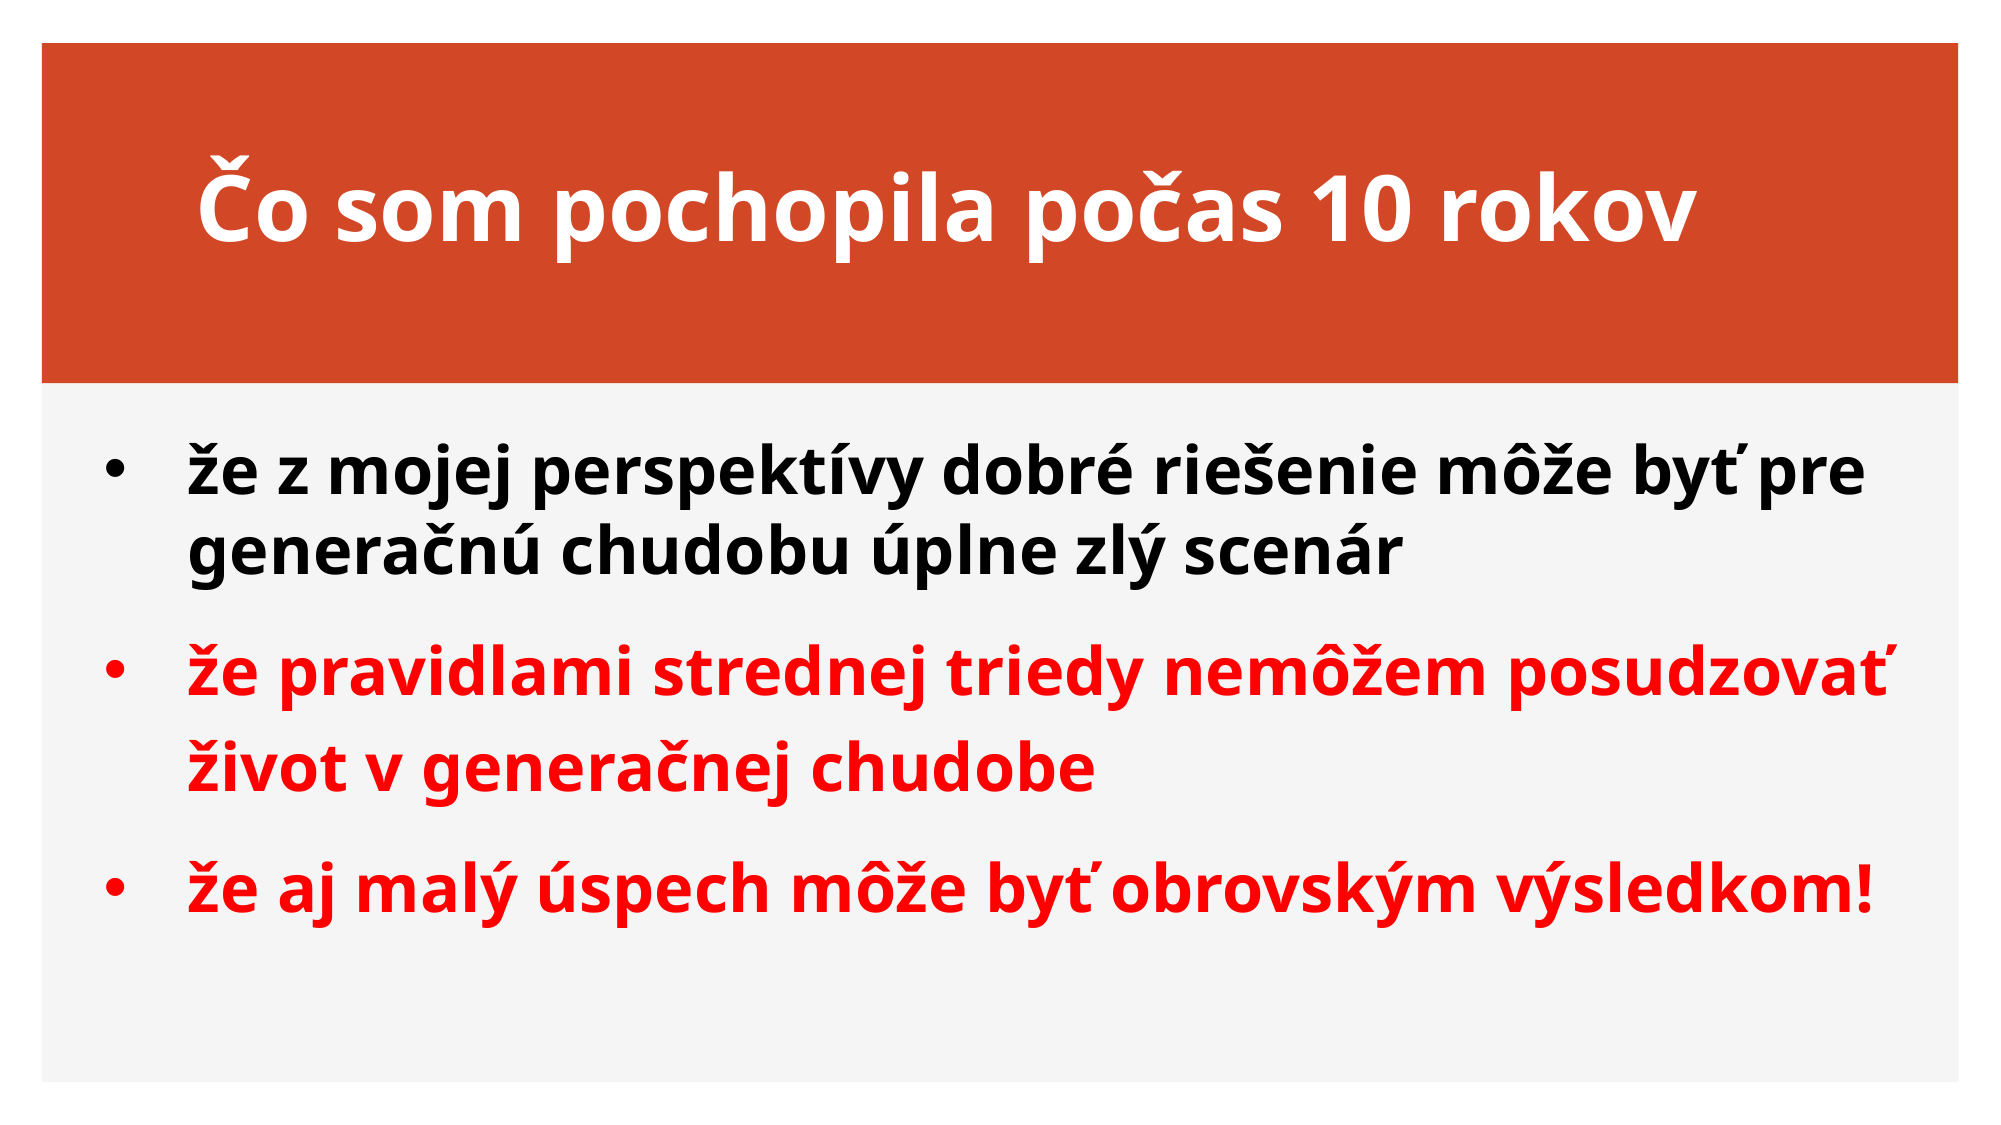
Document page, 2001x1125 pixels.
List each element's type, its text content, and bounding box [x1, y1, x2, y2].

title Čo som pochopila počas 10 rokov [85, 52, 1863, 358]
list že z mojej perspektívy dobré riešenie môže byť pre generačnú chudobu úplne zlý scenár že pravidlami strednej triedy nemôžem posudzovať život v generačnej chudobe že aj malý úspech môže byť obrovským výsledkom! [88, 420, 1934, 1073]
